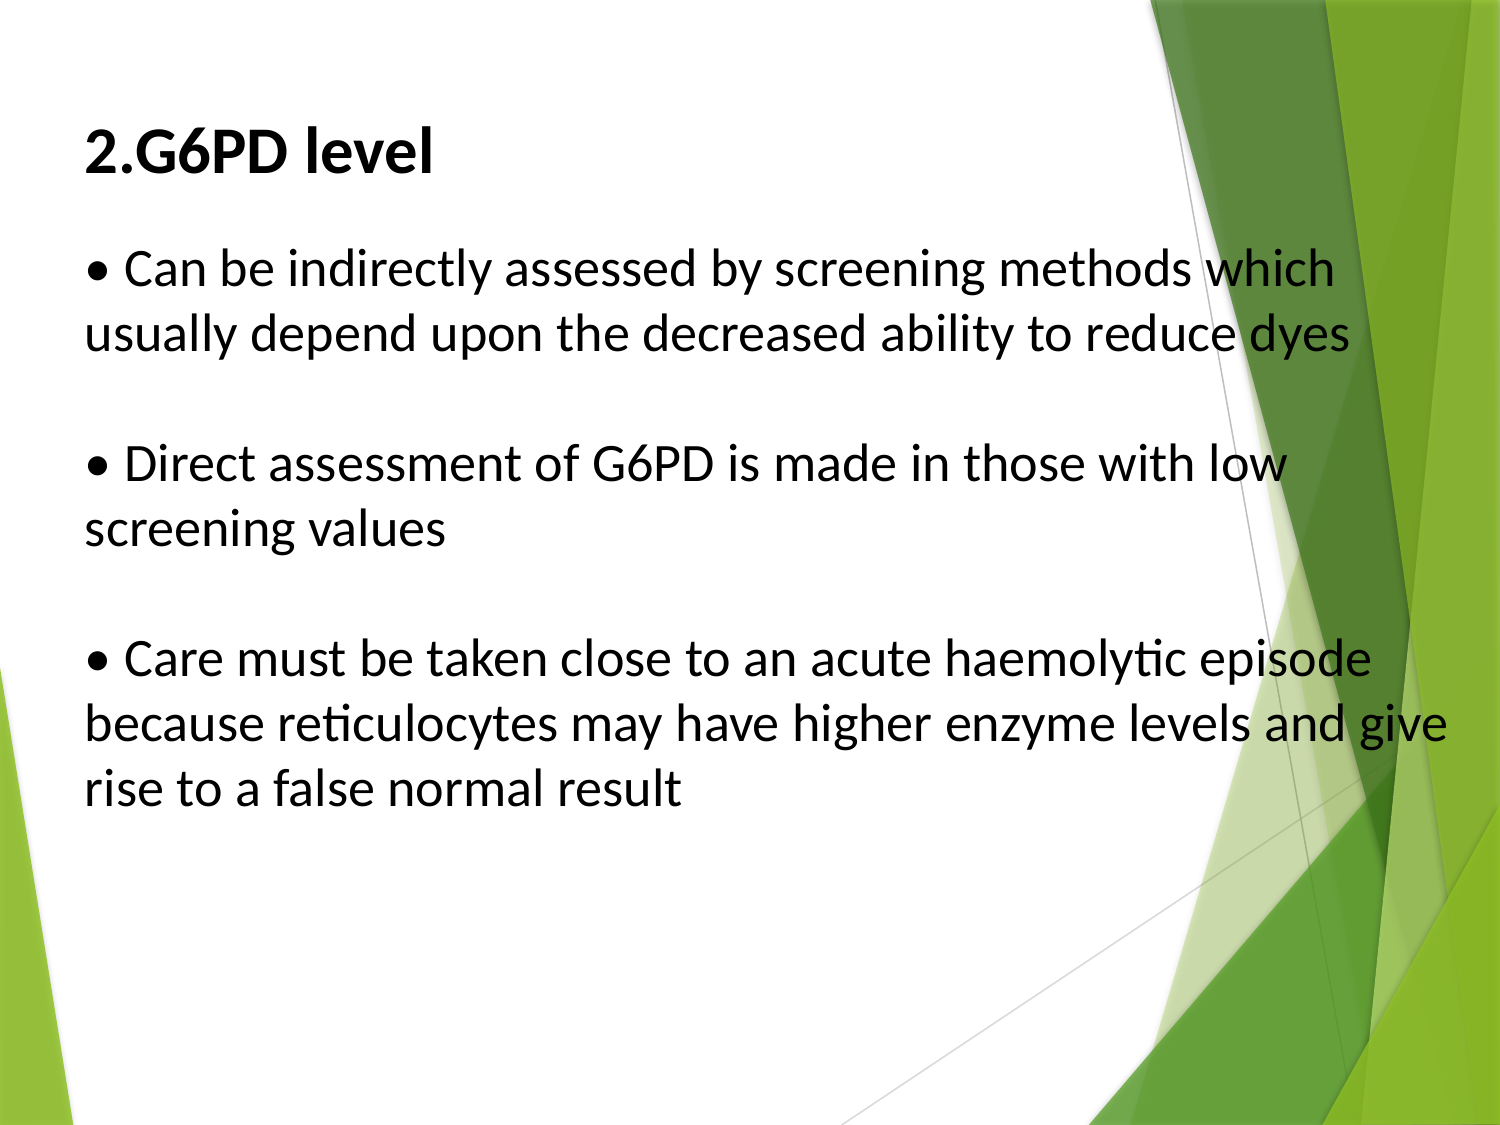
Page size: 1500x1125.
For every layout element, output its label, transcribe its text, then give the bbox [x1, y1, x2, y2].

text_box 2.G6PD level • Can be indirectly assessed by screening methods which usually depend upon the decreased ability to reduce dyes • Direct assessment of G6PD is made in those with low screening values • Care must be taken close to an acute haemolytic episode because reticulocytes may have higher enzyme levels and give rise to a false normal result [70, 99, 1500, 825]
